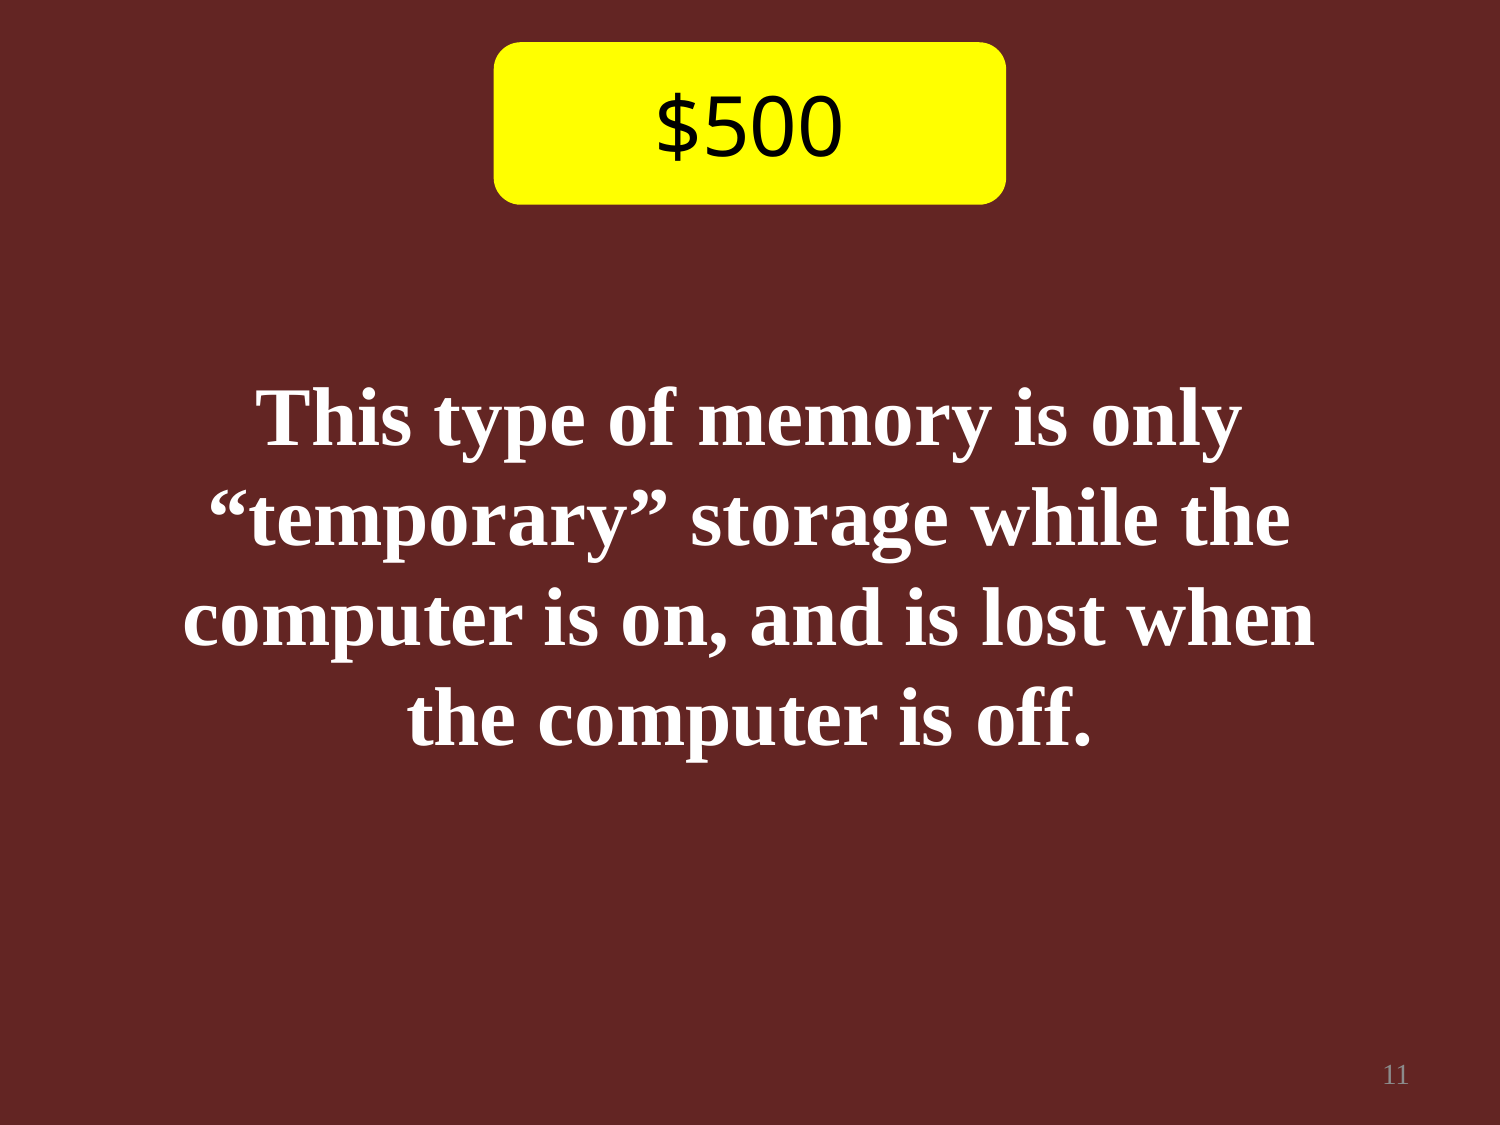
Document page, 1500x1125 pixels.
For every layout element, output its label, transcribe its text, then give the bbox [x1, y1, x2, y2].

text_box This type of memory is only “temporary” storage while the computer is on, and is lost when the computer is off. [149, 355, 1350, 887]
slide_number 11 [1074, 1042, 1425, 1103]
text_box $500 [493, 42, 1007, 205]
